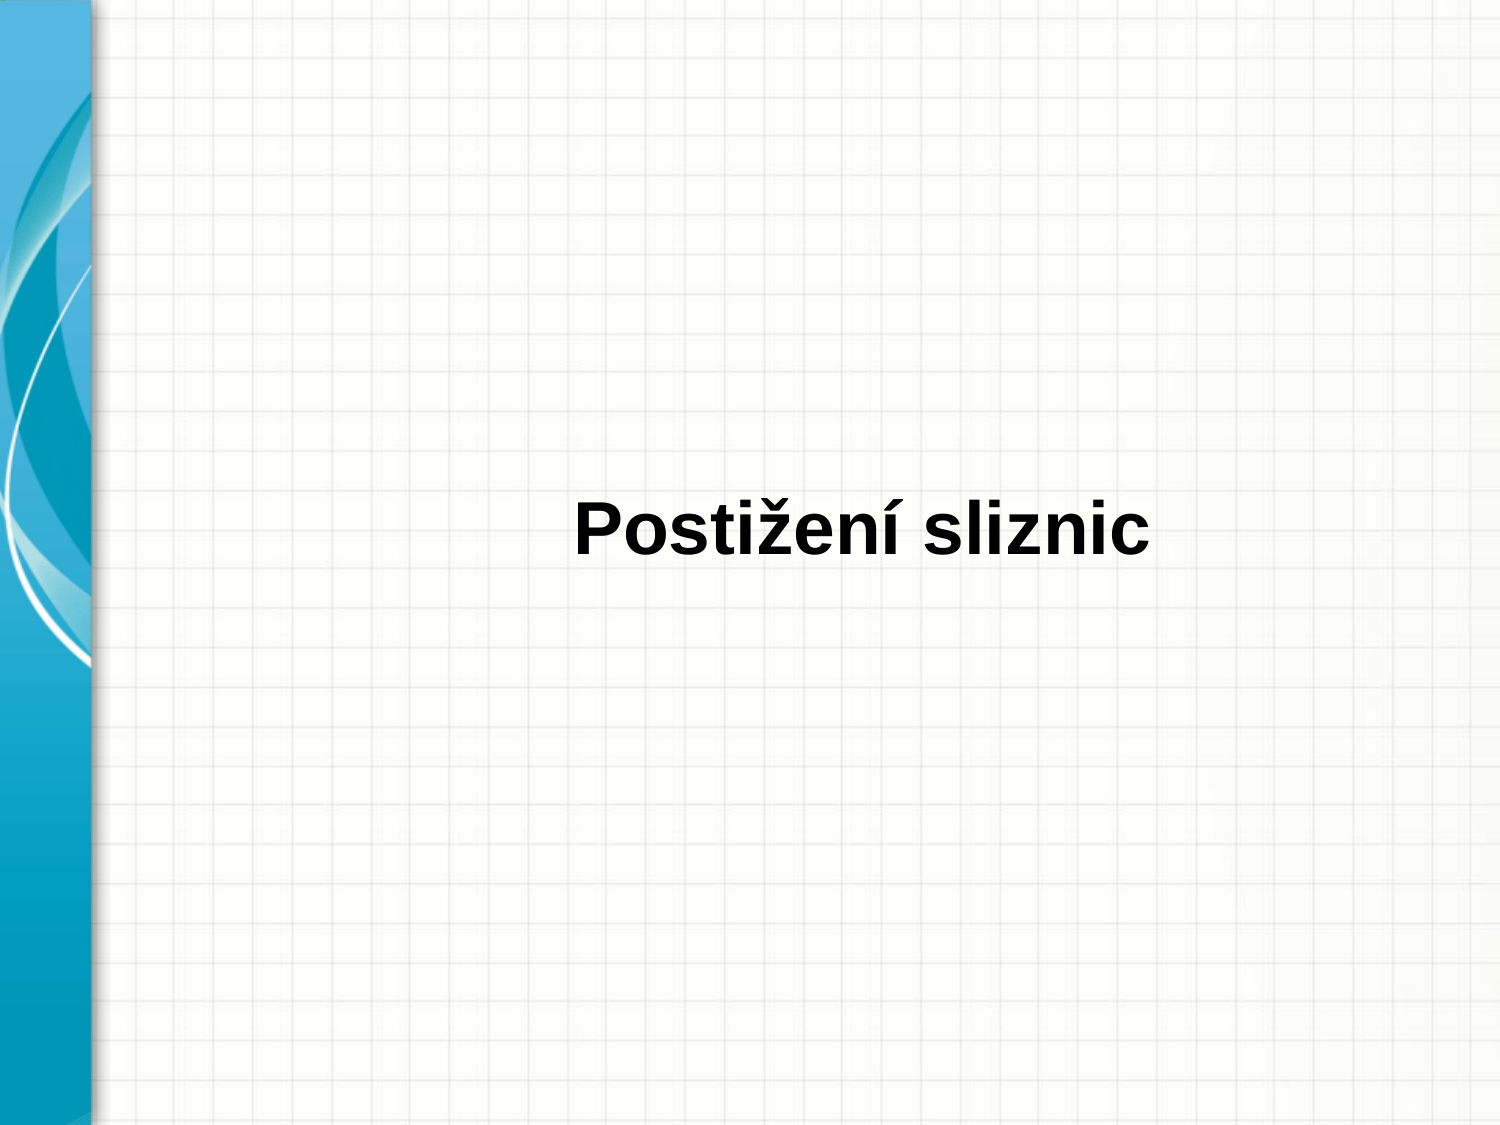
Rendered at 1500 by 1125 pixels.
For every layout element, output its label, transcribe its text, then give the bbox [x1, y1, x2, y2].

picture [0, 0, 1500, 1125]
list Postižení sliznic [125, 261, 1450, 967]
